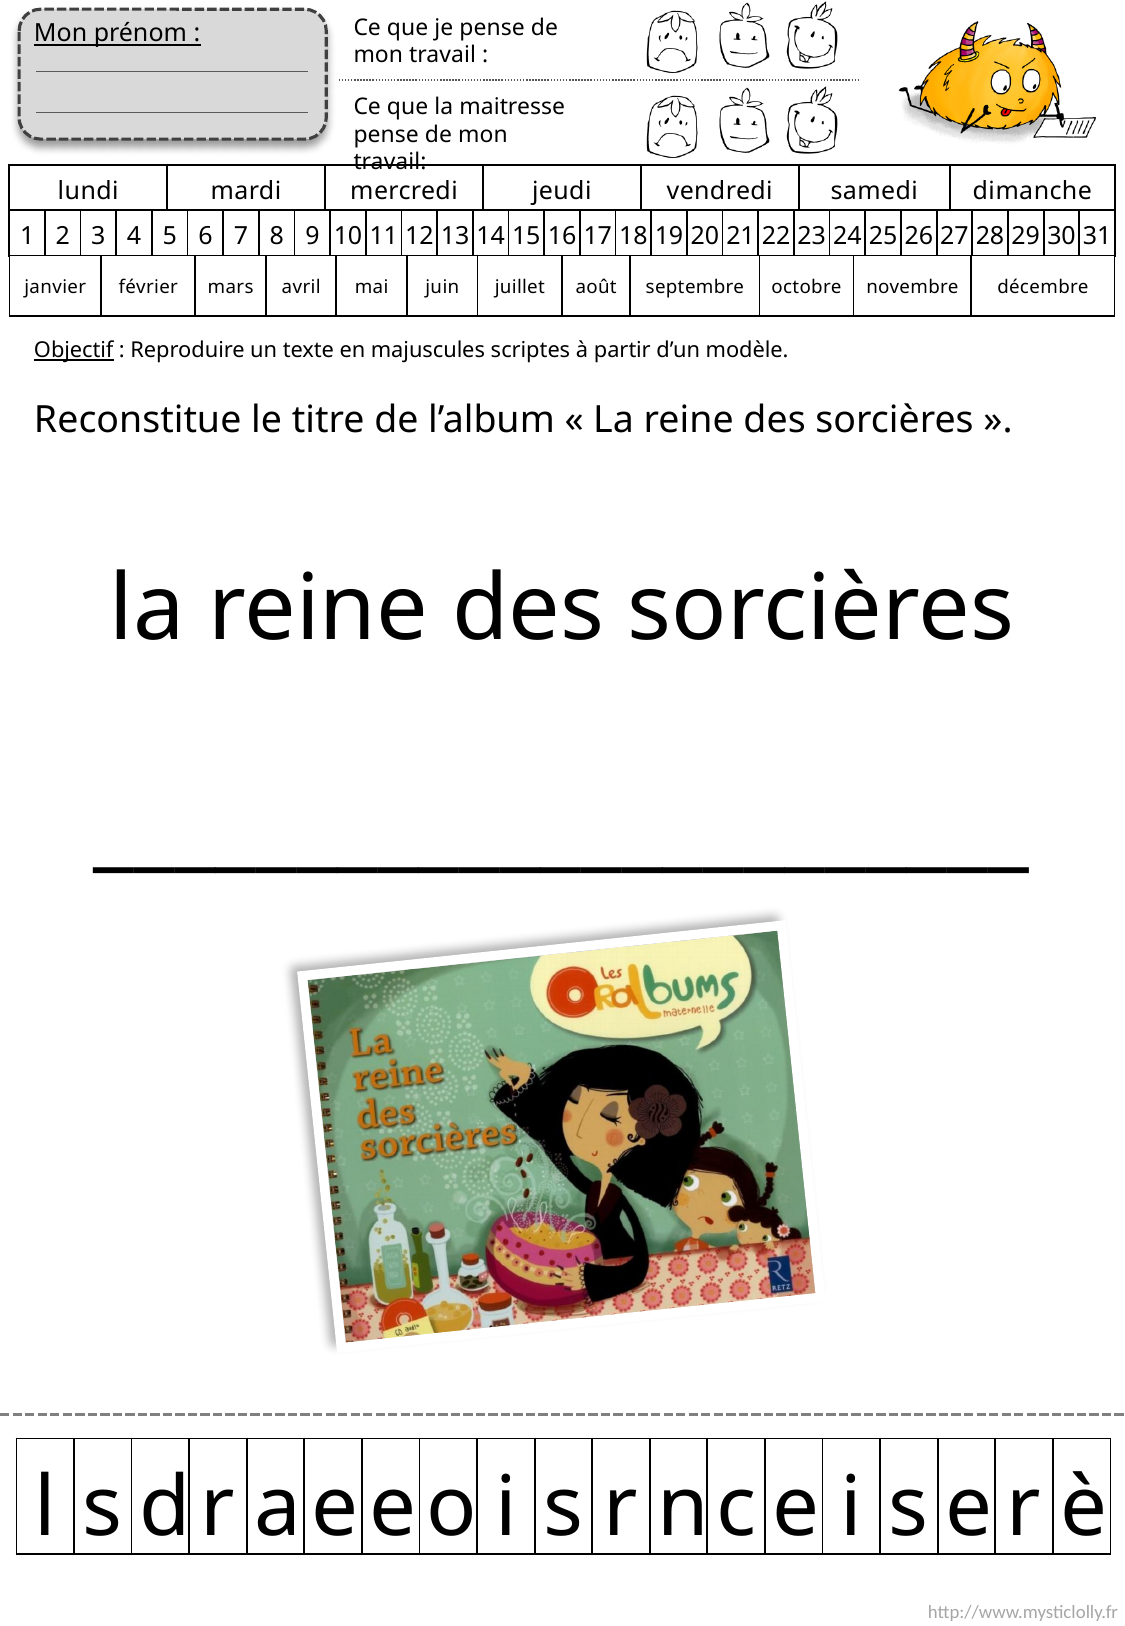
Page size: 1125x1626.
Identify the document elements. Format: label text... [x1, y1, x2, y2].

table_header n [651, 1439, 706, 1553]
picture [308, 931, 815, 1342]
table_header a [248, 1439, 303, 1553]
table_header r [996, 1439, 1052, 1553]
table_header o [420, 1439, 476, 1553]
table_header e [939, 1439, 994, 1553]
list Objectif : Reproduire un texte en majuscules scriptes à partir d’un modèle. [19, 328, 1106, 376]
table_header s [536, 1439, 591, 1553]
text_box la reine des sorcières _______________________ [0, 540, 1125, 886]
table_header s [75, 1439, 131, 1553]
table_header d [132, 1439, 188, 1553]
table_header c [708, 1439, 764, 1553]
table_header r [190, 1439, 246, 1553]
table_header i [823, 1439, 879, 1553]
table_header i [478, 1439, 534, 1553]
list Reconstitue le titre de l’album « La reine des sorcières ». [19, 387, 1106, 482]
table_header s [881, 1439, 937, 1553]
table_header e [363, 1439, 419, 1553]
picture [638, 86, 846, 160]
table_header l [17, 1439, 73, 1553]
table_header e [305, 1439, 361, 1553]
picture [881, 18, 1096, 151]
picture [638, 1, 846, 75]
table_header è [1054, 1439, 1110, 1553]
table_header e [766, 1439, 822, 1553]
table_header r [593, 1439, 649, 1553]
